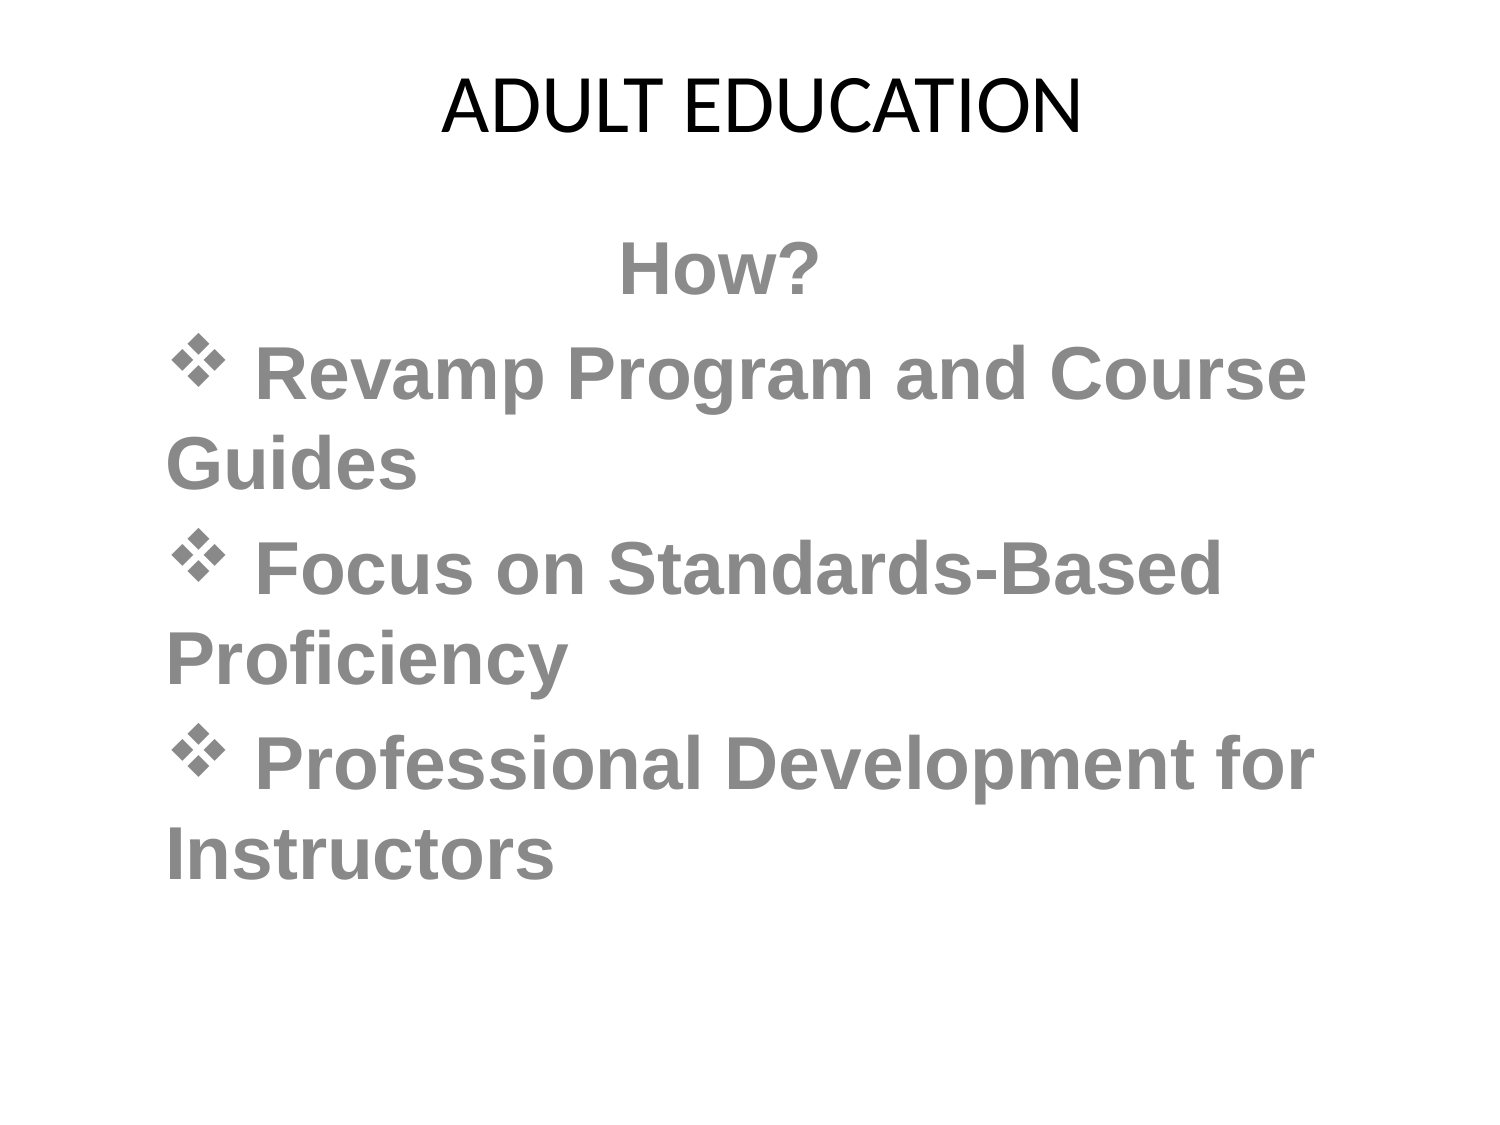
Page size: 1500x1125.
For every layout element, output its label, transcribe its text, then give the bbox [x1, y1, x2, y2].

title ADULT EDUCATION [174, 37, 1353, 162]
subtitle How? Revamp Program and Course Guides Focus on Standards-Based Proficiency Professional Development for Instructors [75, 212, 1463, 974]
